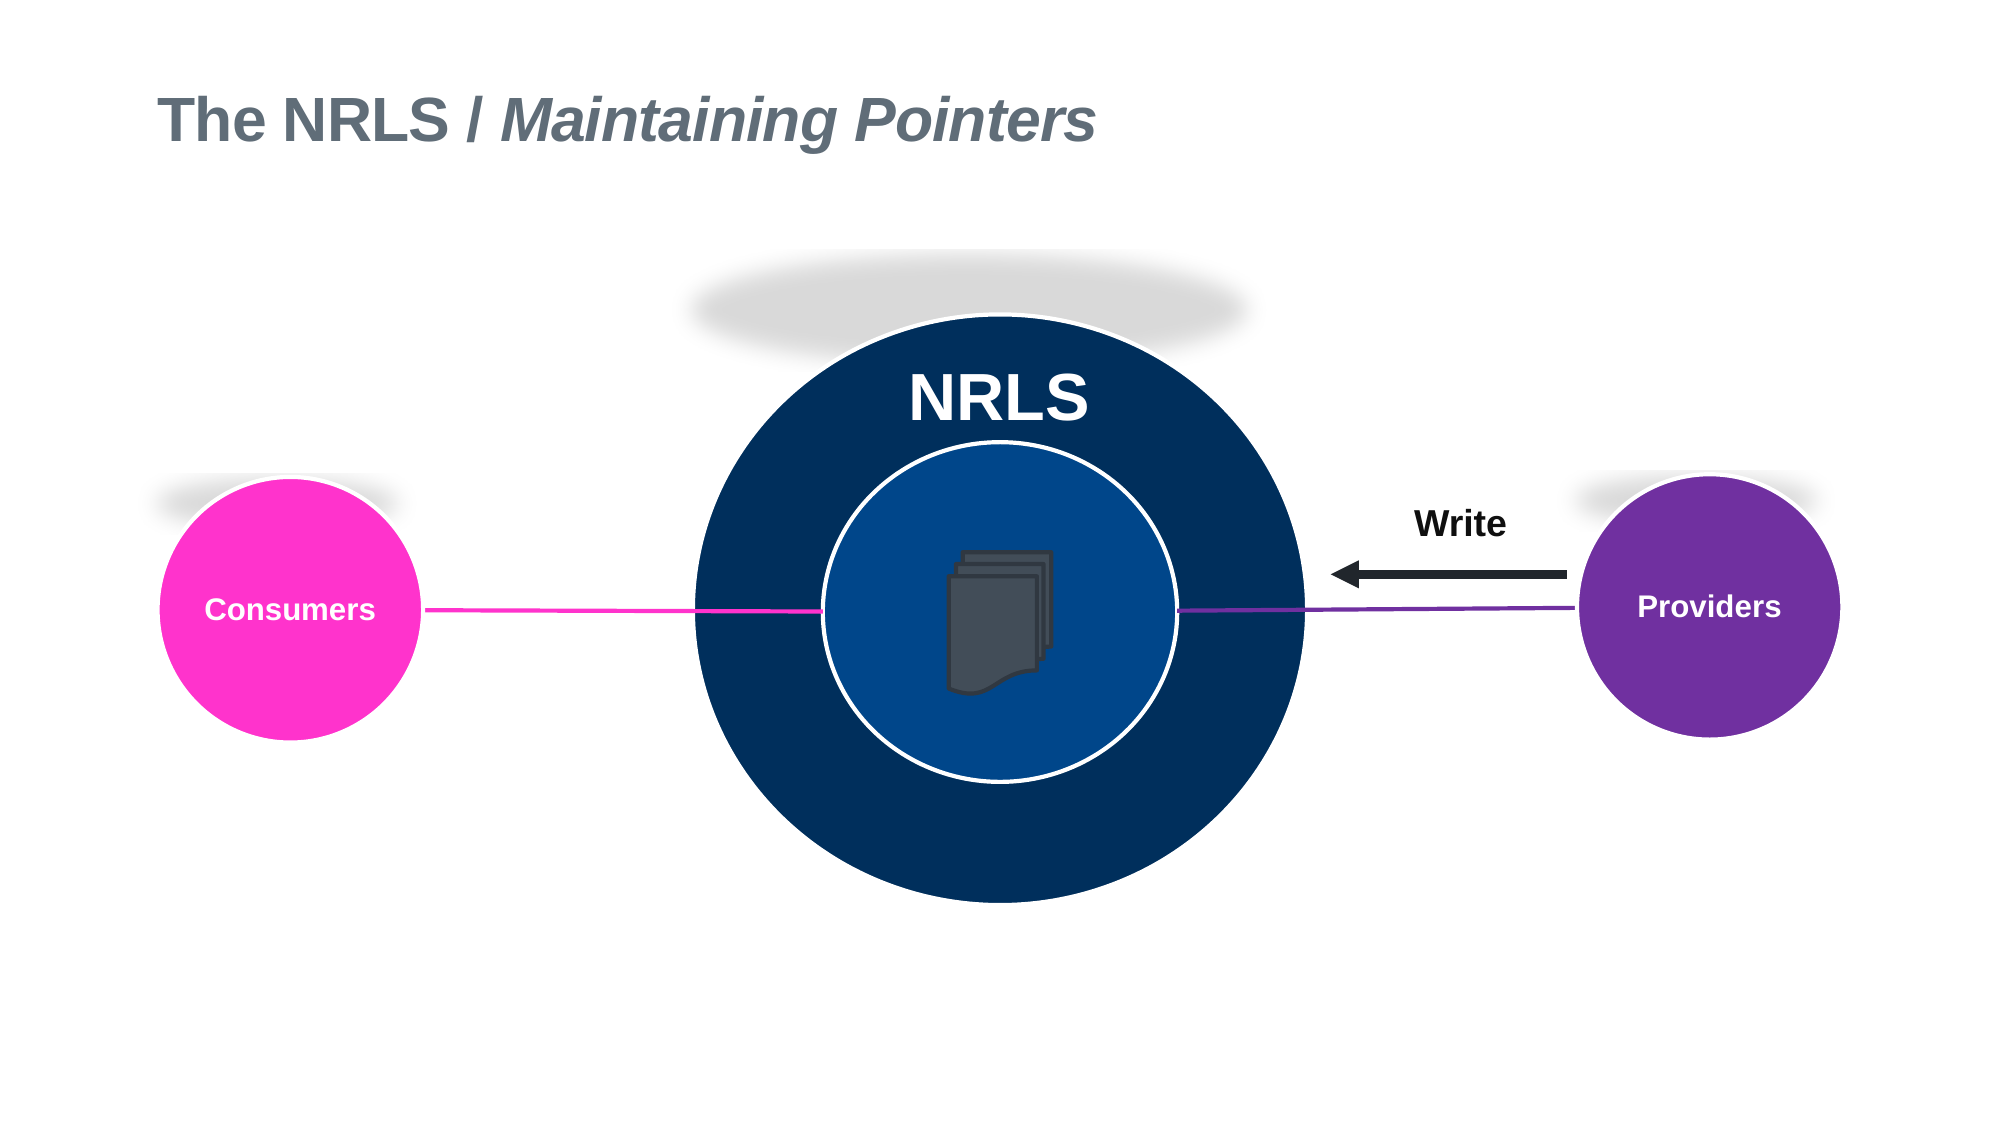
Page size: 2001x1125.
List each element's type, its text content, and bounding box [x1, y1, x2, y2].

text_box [1330, 491, 1568, 575]
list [157, 235, 1843, 988]
title The NRLS / Maintaining Pointers [157, 78, 1827, 195]
